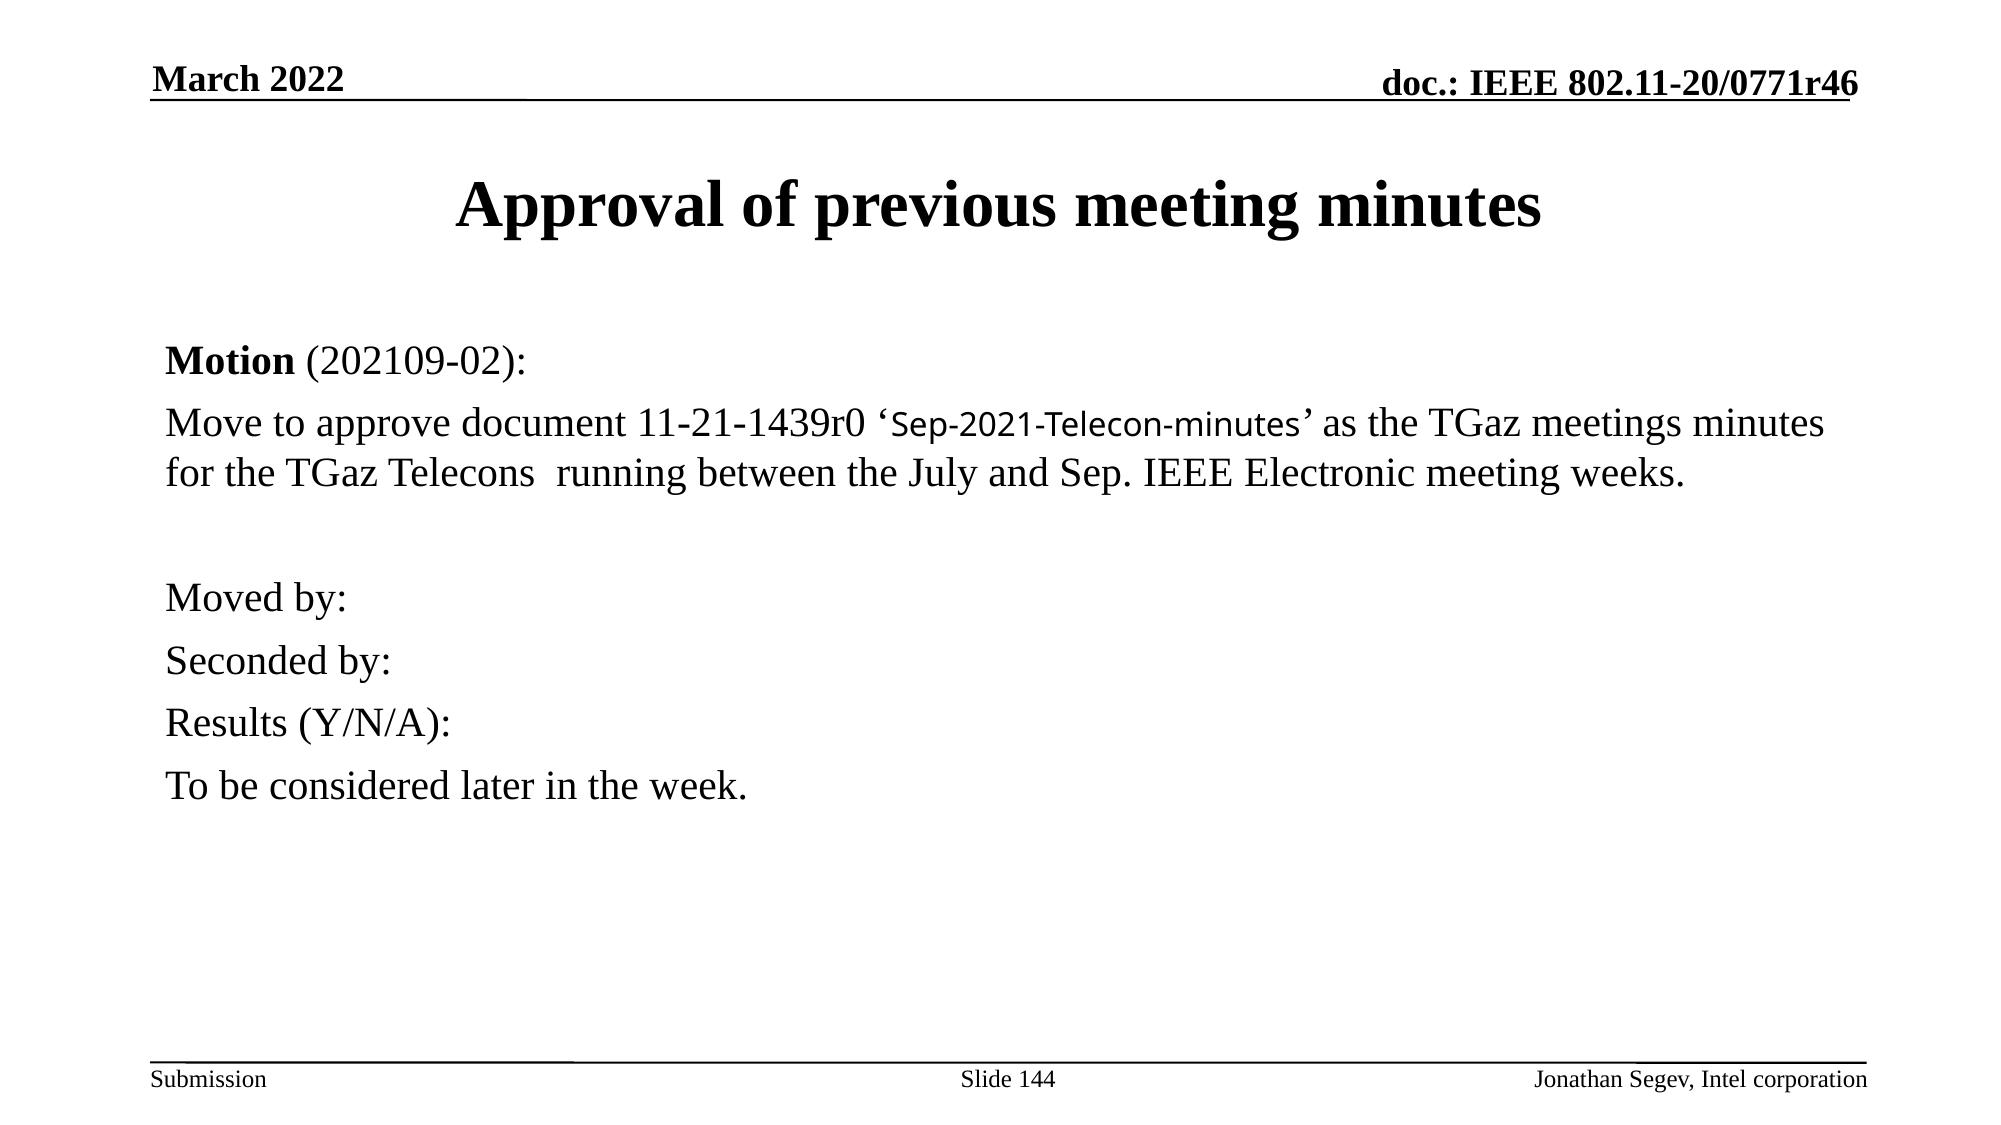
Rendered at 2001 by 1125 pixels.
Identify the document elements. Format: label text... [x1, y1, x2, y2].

footer Jonathan Segev, Intel corporation [1171, 1061, 1869, 1093]
slide_number Slide 144 [950, 1061, 1067, 1123]
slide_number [152, 54, 563, 100]
title Approval of previous meeting minutes [149, 112, 1850, 288]
list Motion (202109-02): Move to approve document 11-21-1439r0 ‘Sep-2021-Telecon-minutes’ as the TGaz meetings minutes for the TGaz Telecons running between the July and Sep. IEEE Electronic meeting weeks. Moved by: Seconded by: Results (Y/N/A): To be considered later in the week. [149, 324, 1850, 1000]
